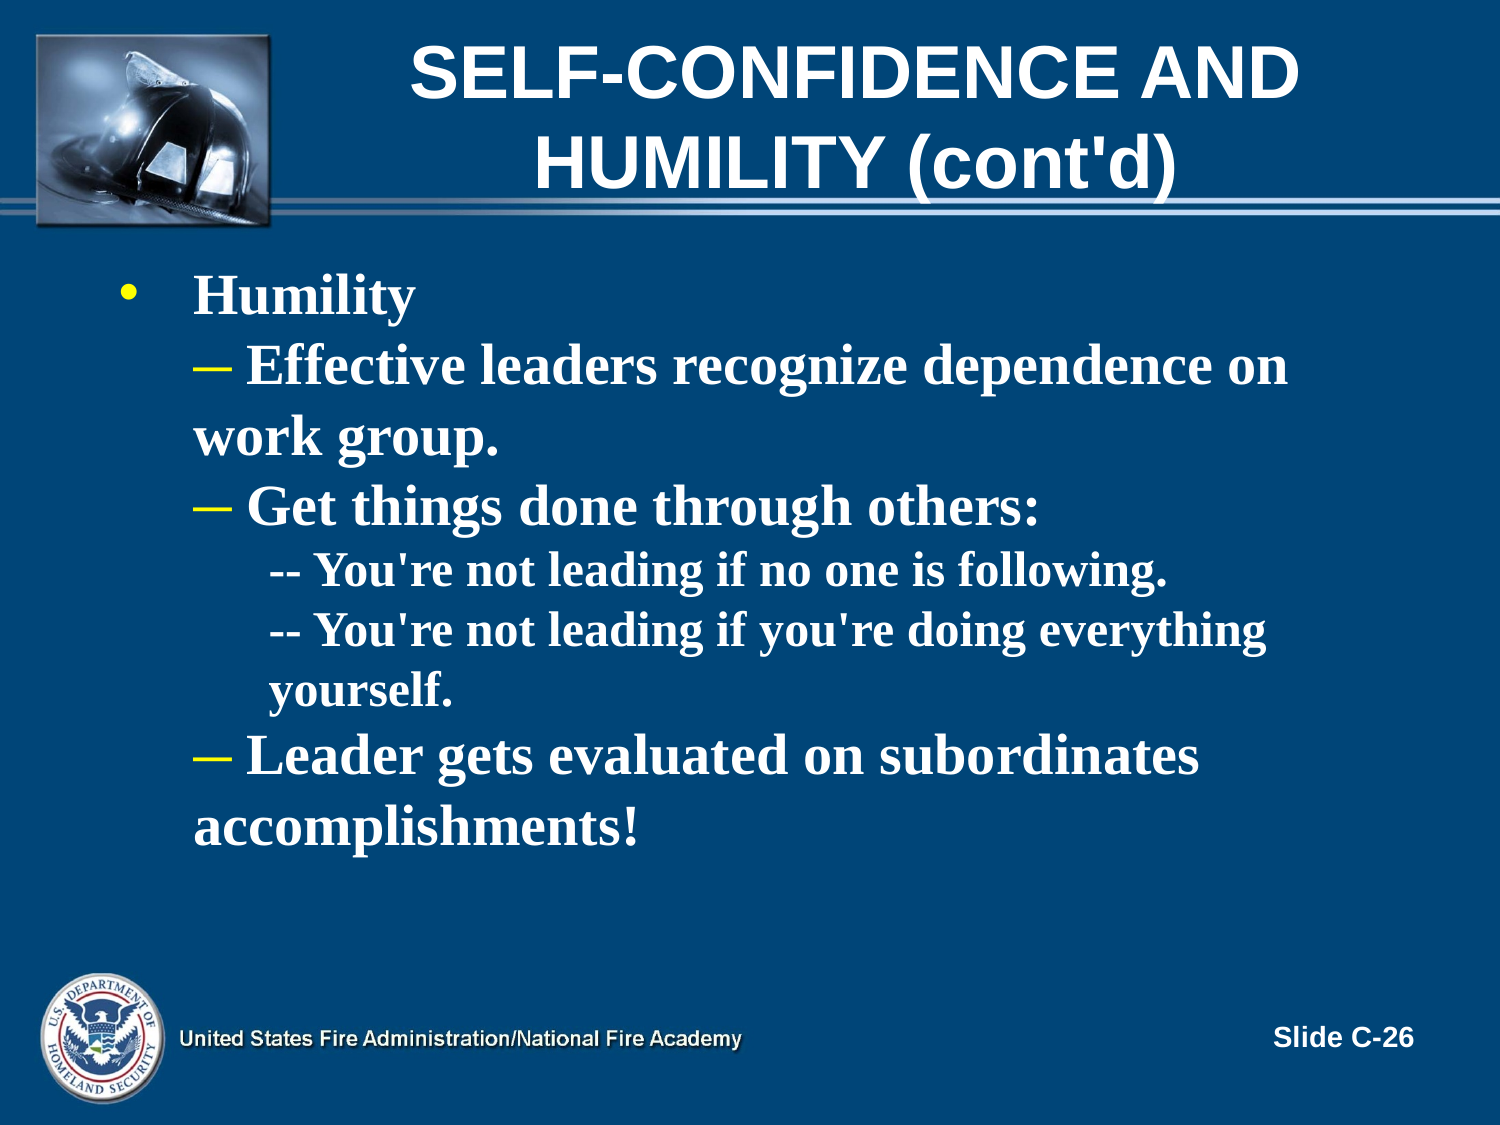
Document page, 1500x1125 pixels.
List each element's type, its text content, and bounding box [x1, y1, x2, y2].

title Self-Confidence and Humility (cont'd) [293, 20, 1419, 209]
list Humility Effective leaders recognize dependence on work group. Get things done through others: -- You're not leading if no one is following. -- You're not leading if you're doing everything yourself. Leader gets evaluated on subordinates accomplishments! [103, 248, 1430, 949]
slide_number Slide C-26 [1116, 1010, 1430, 1087]
picture [0, 0, 1500, 1125]
